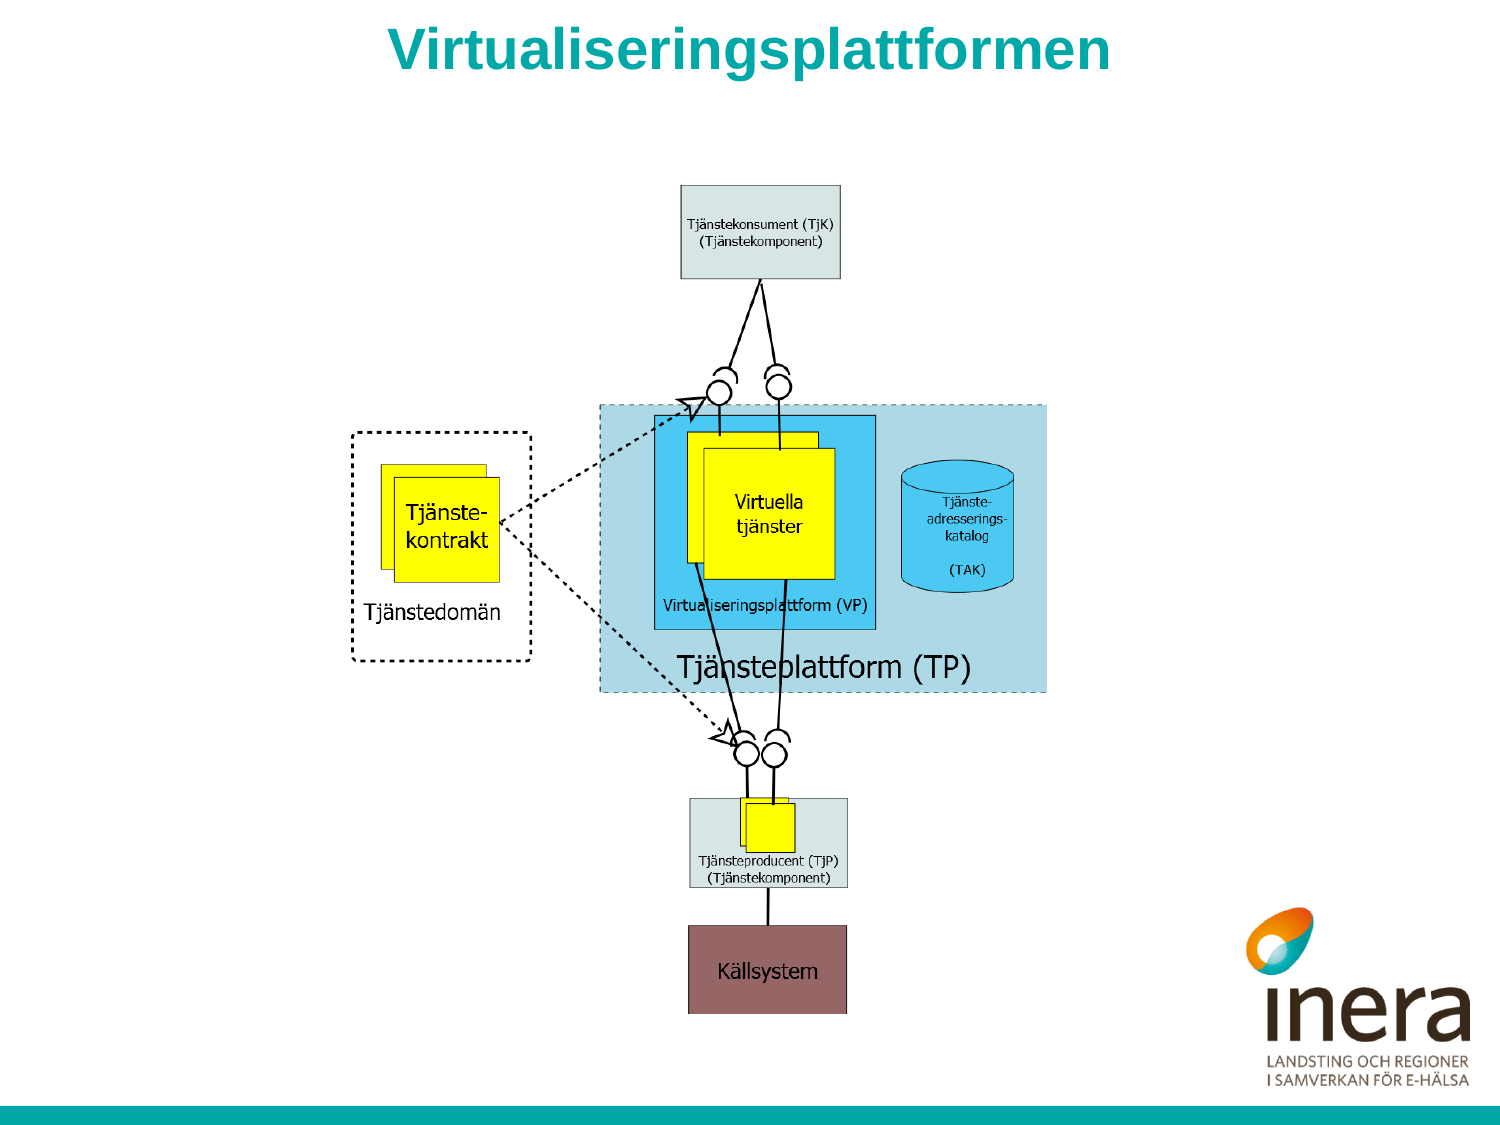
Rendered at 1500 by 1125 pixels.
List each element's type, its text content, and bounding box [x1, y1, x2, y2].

picture [1227, 886, 1494, 1105]
title Virtualiseringsplattformen [111, 0, 1389, 89]
picture [351, 185, 1047, 1015]
